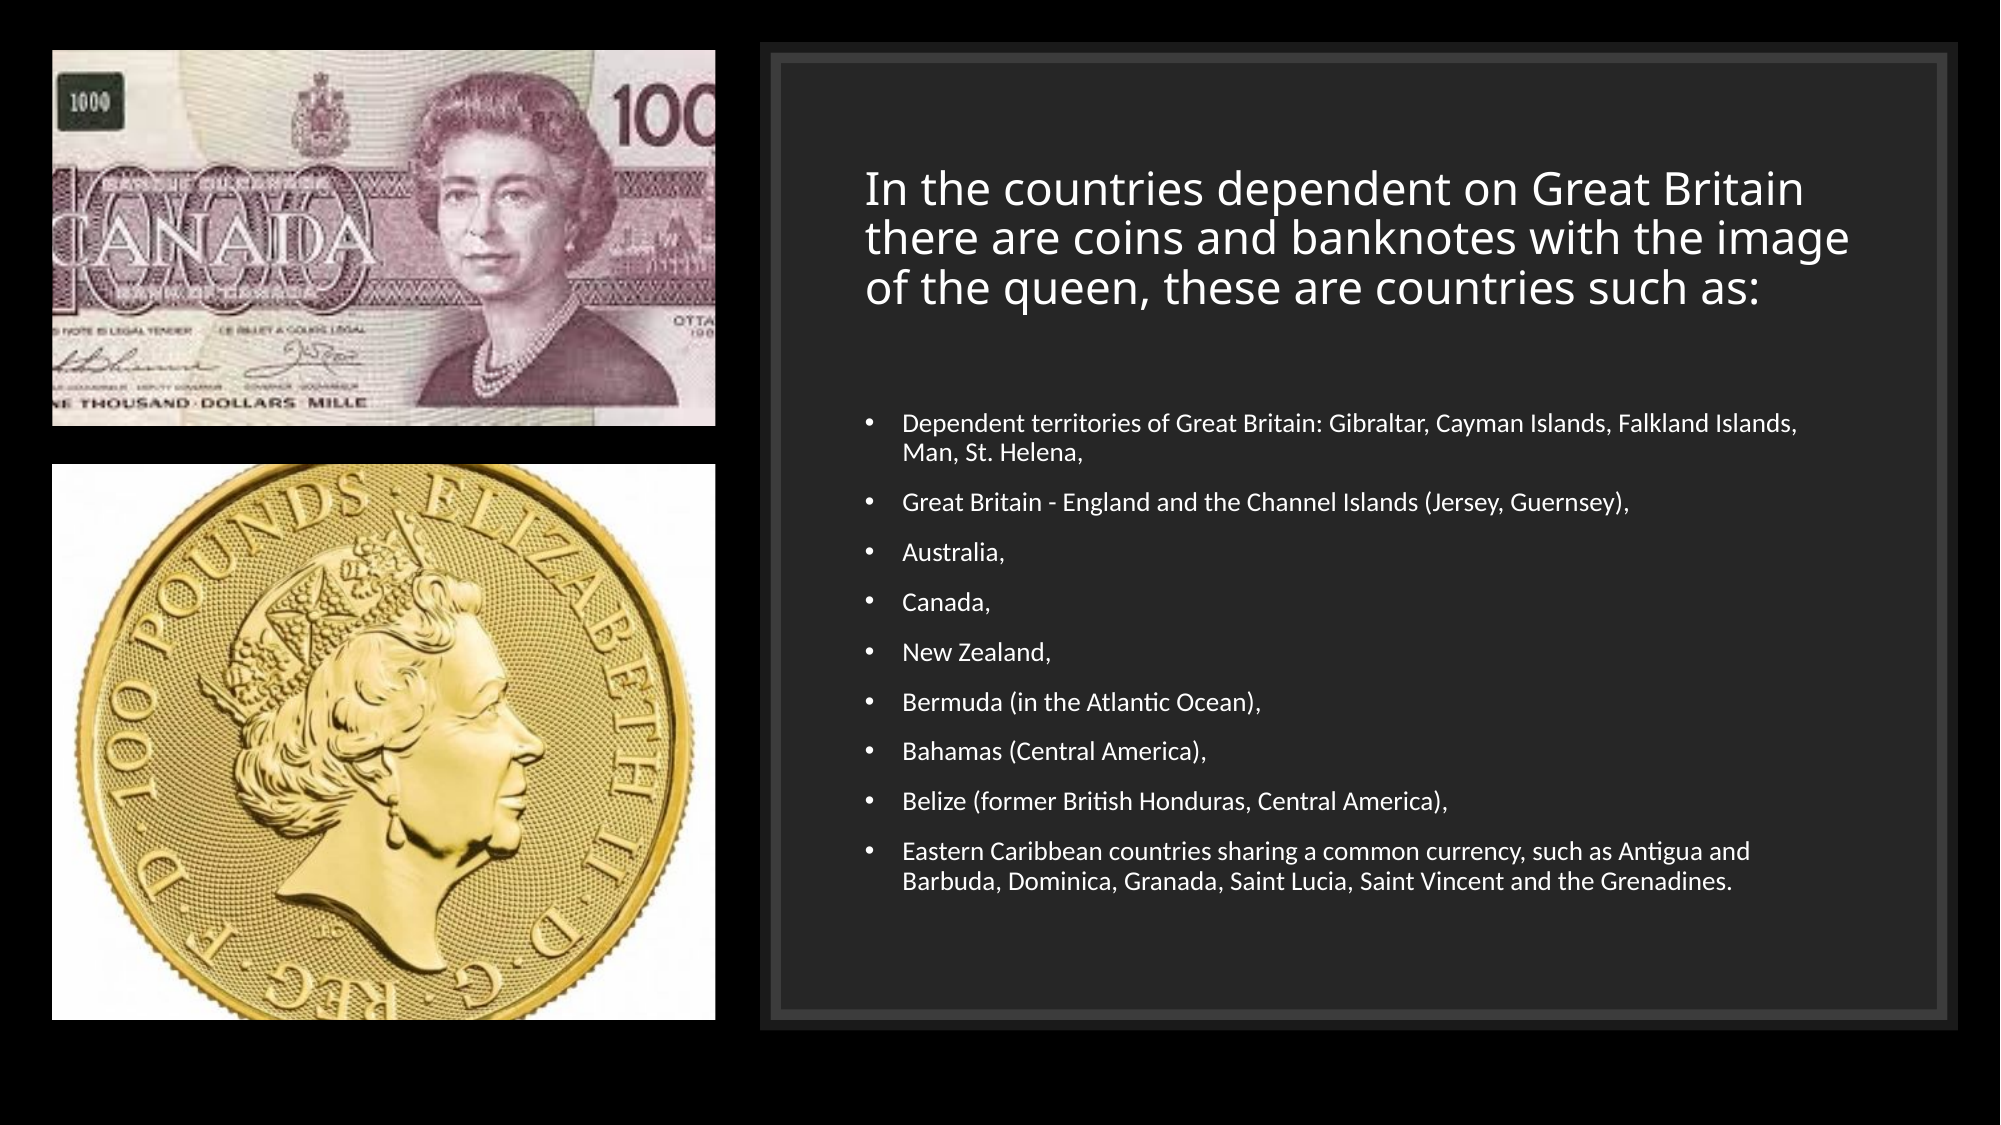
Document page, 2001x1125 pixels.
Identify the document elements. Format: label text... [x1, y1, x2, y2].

picture [52, 50, 716, 426]
title In the countries dependent on Great Britain there are coins and banknotes with the image of the queen, these are countries such as: [850, 105, 1868, 326]
list Dependent territories of Great Britain: Gibraltar, Cayman Islands, Falkland Islands, Man, St. Helena, Great Britain - England and the Channel Islands (Jersey, Guernsey), Australia, Canada, New Zealand, Bermuda (in the Atlantic Ocean), Bahamas (Central America), Belize (former British Honduras, Central America), Eastern Caribbean countries sharing a common currency, such as Antigua and Barbuda, Dominica, Granada, Saint Lucia, Saint Vincent and the Grenadines. [850, 348, 1868, 943]
picture [52, 463, 716, 1020]
text_box [770, 52, 1948, 1021]
